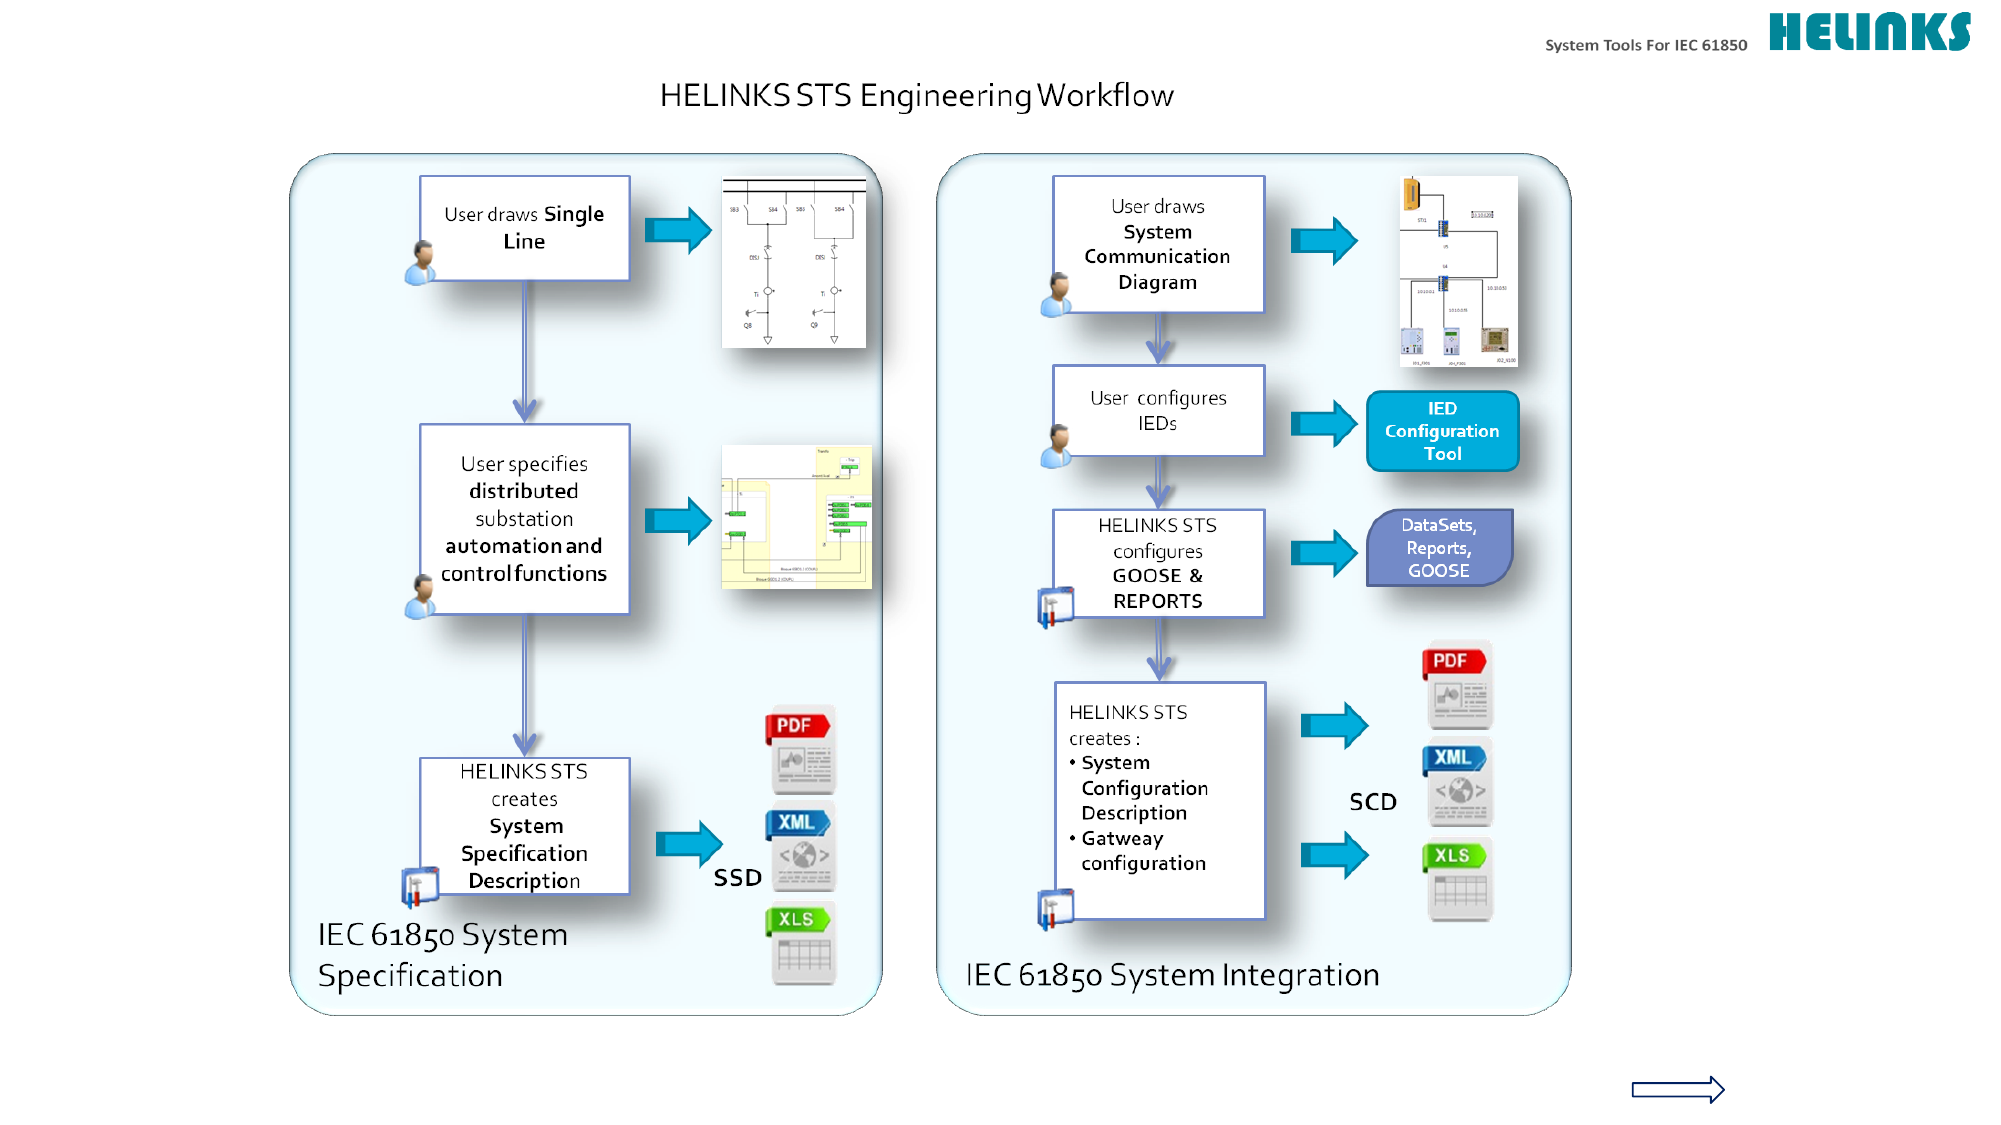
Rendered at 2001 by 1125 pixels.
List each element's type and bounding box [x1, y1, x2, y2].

picture [287, 62, 1580, 1017]
text_box [1631, 1075, 1725, 1104]
picture [1472, 5, 1977, 57]
